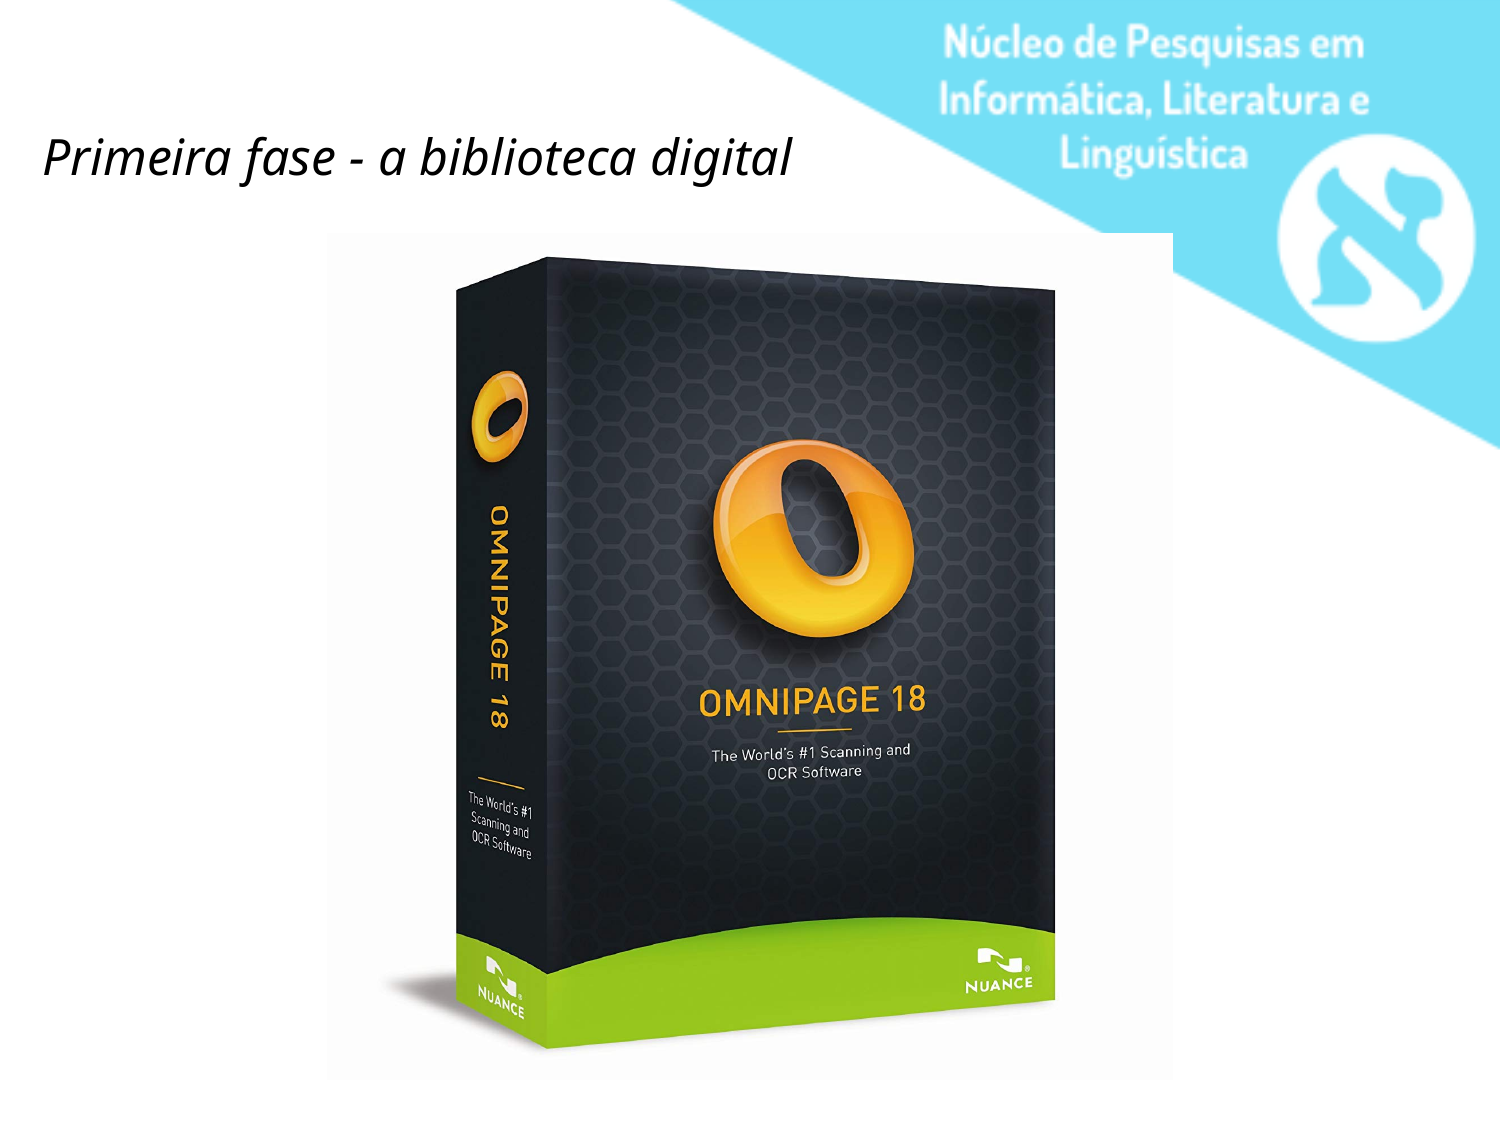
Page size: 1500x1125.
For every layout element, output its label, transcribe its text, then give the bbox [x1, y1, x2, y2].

text_box Primeira fase - a biblioteca digital [27, 117, 1500, 253]
picture [0, 0, 1500, 1125]
